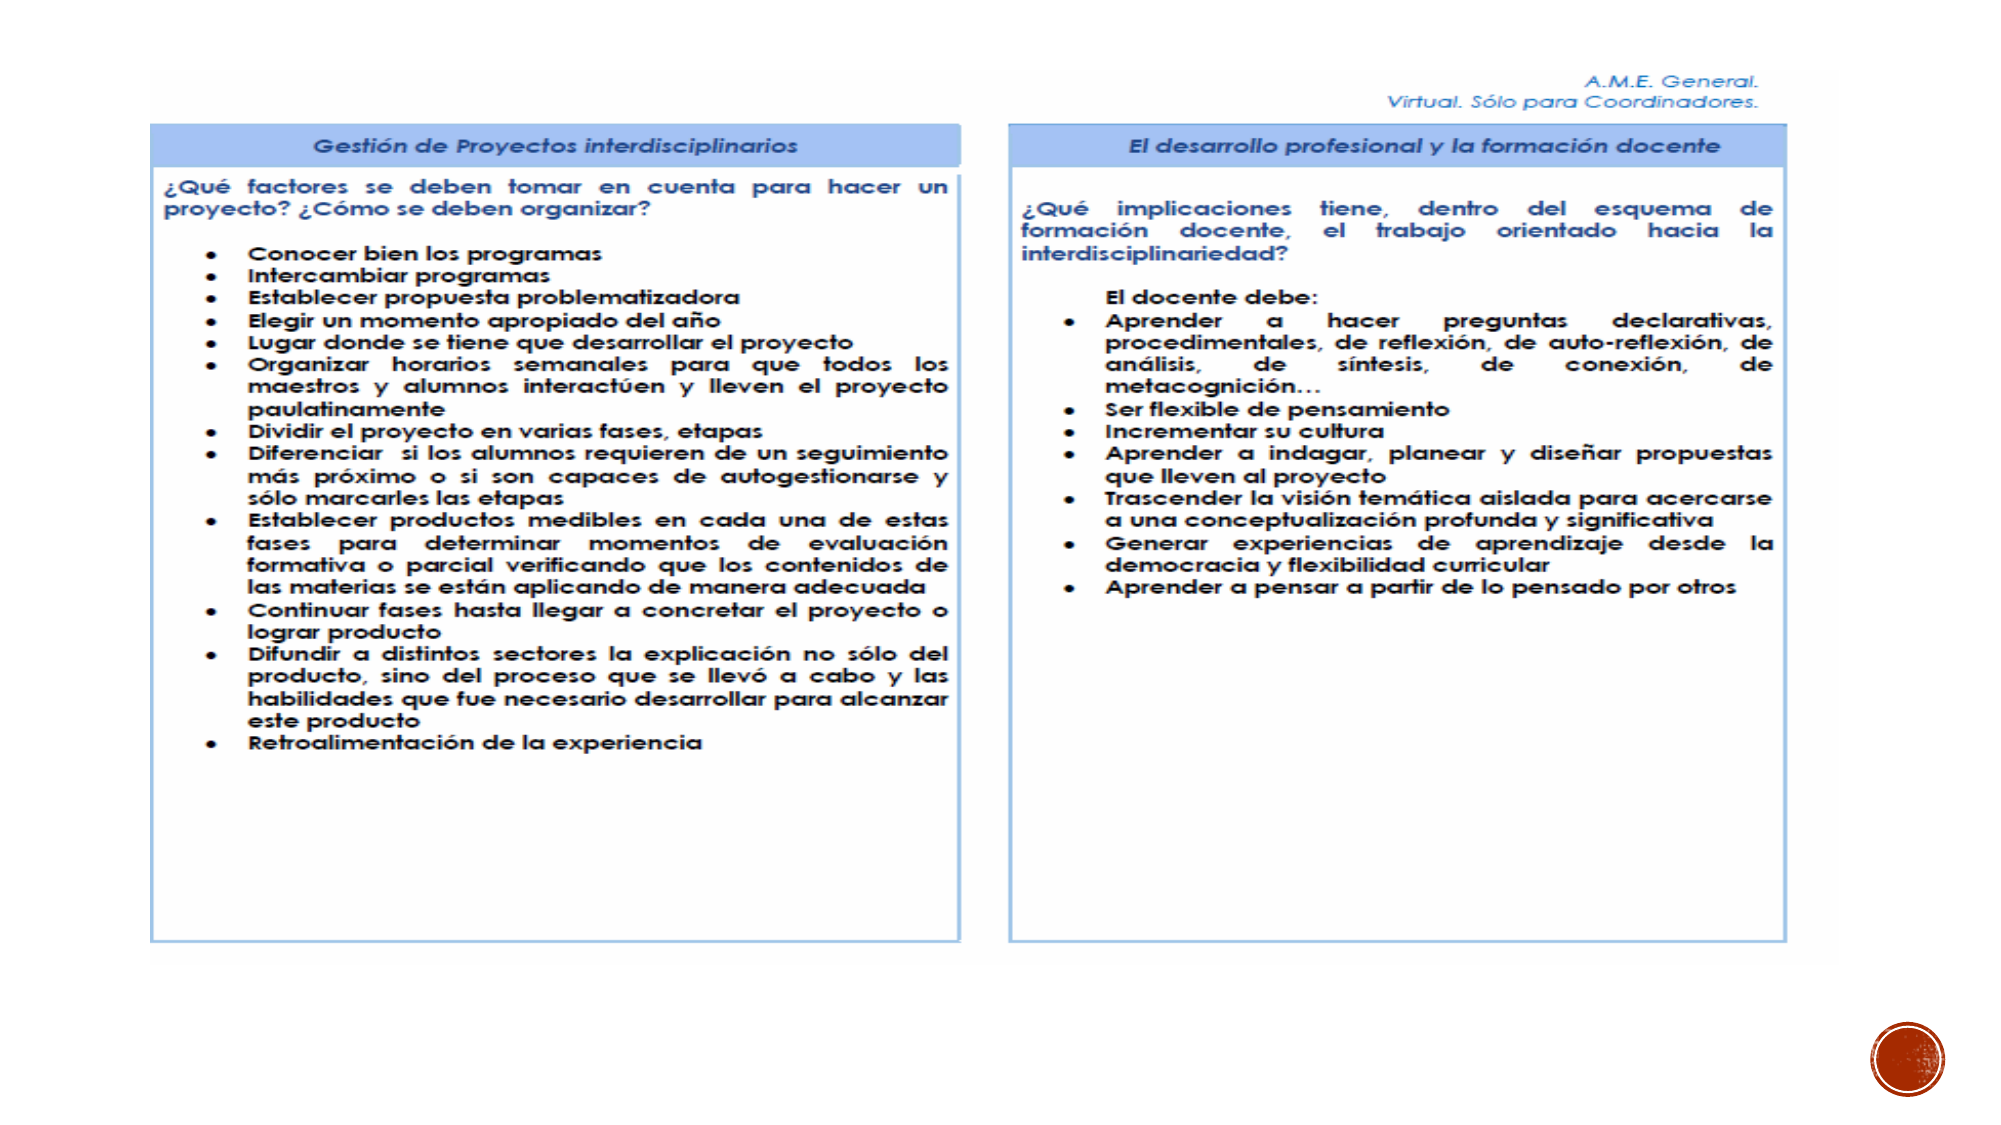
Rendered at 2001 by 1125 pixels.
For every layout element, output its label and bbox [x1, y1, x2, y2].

picture [150, 70, 1839, 965]
